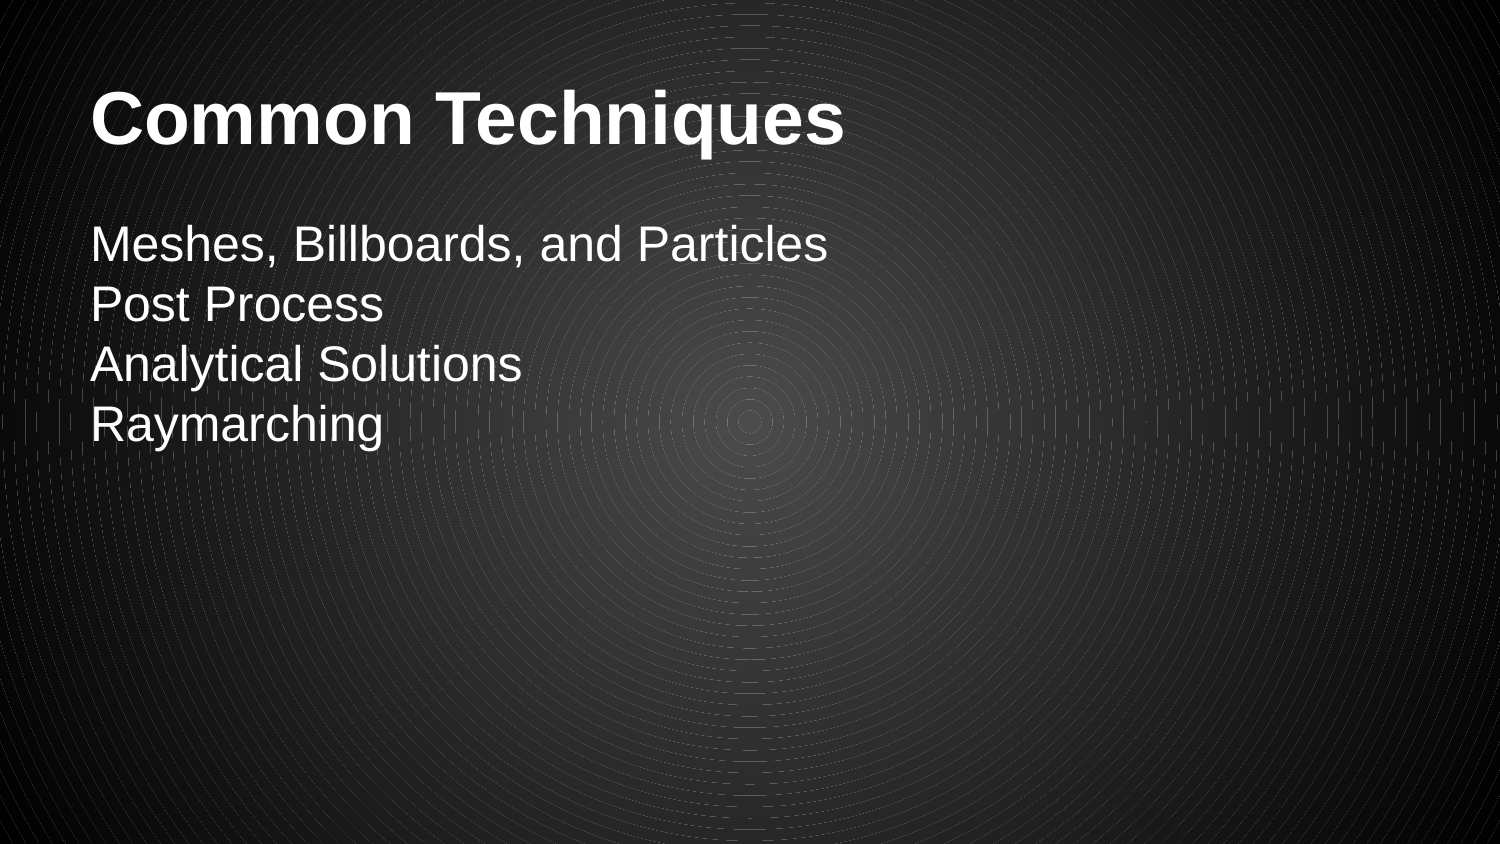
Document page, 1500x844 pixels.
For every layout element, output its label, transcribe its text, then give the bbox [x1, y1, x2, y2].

list Meshes, Billboards, and Particles Post Process Analytical Solutions Raymarching [75, 196, 1425, 808]
title Common Techniques [75, 33, 1425, 175]
